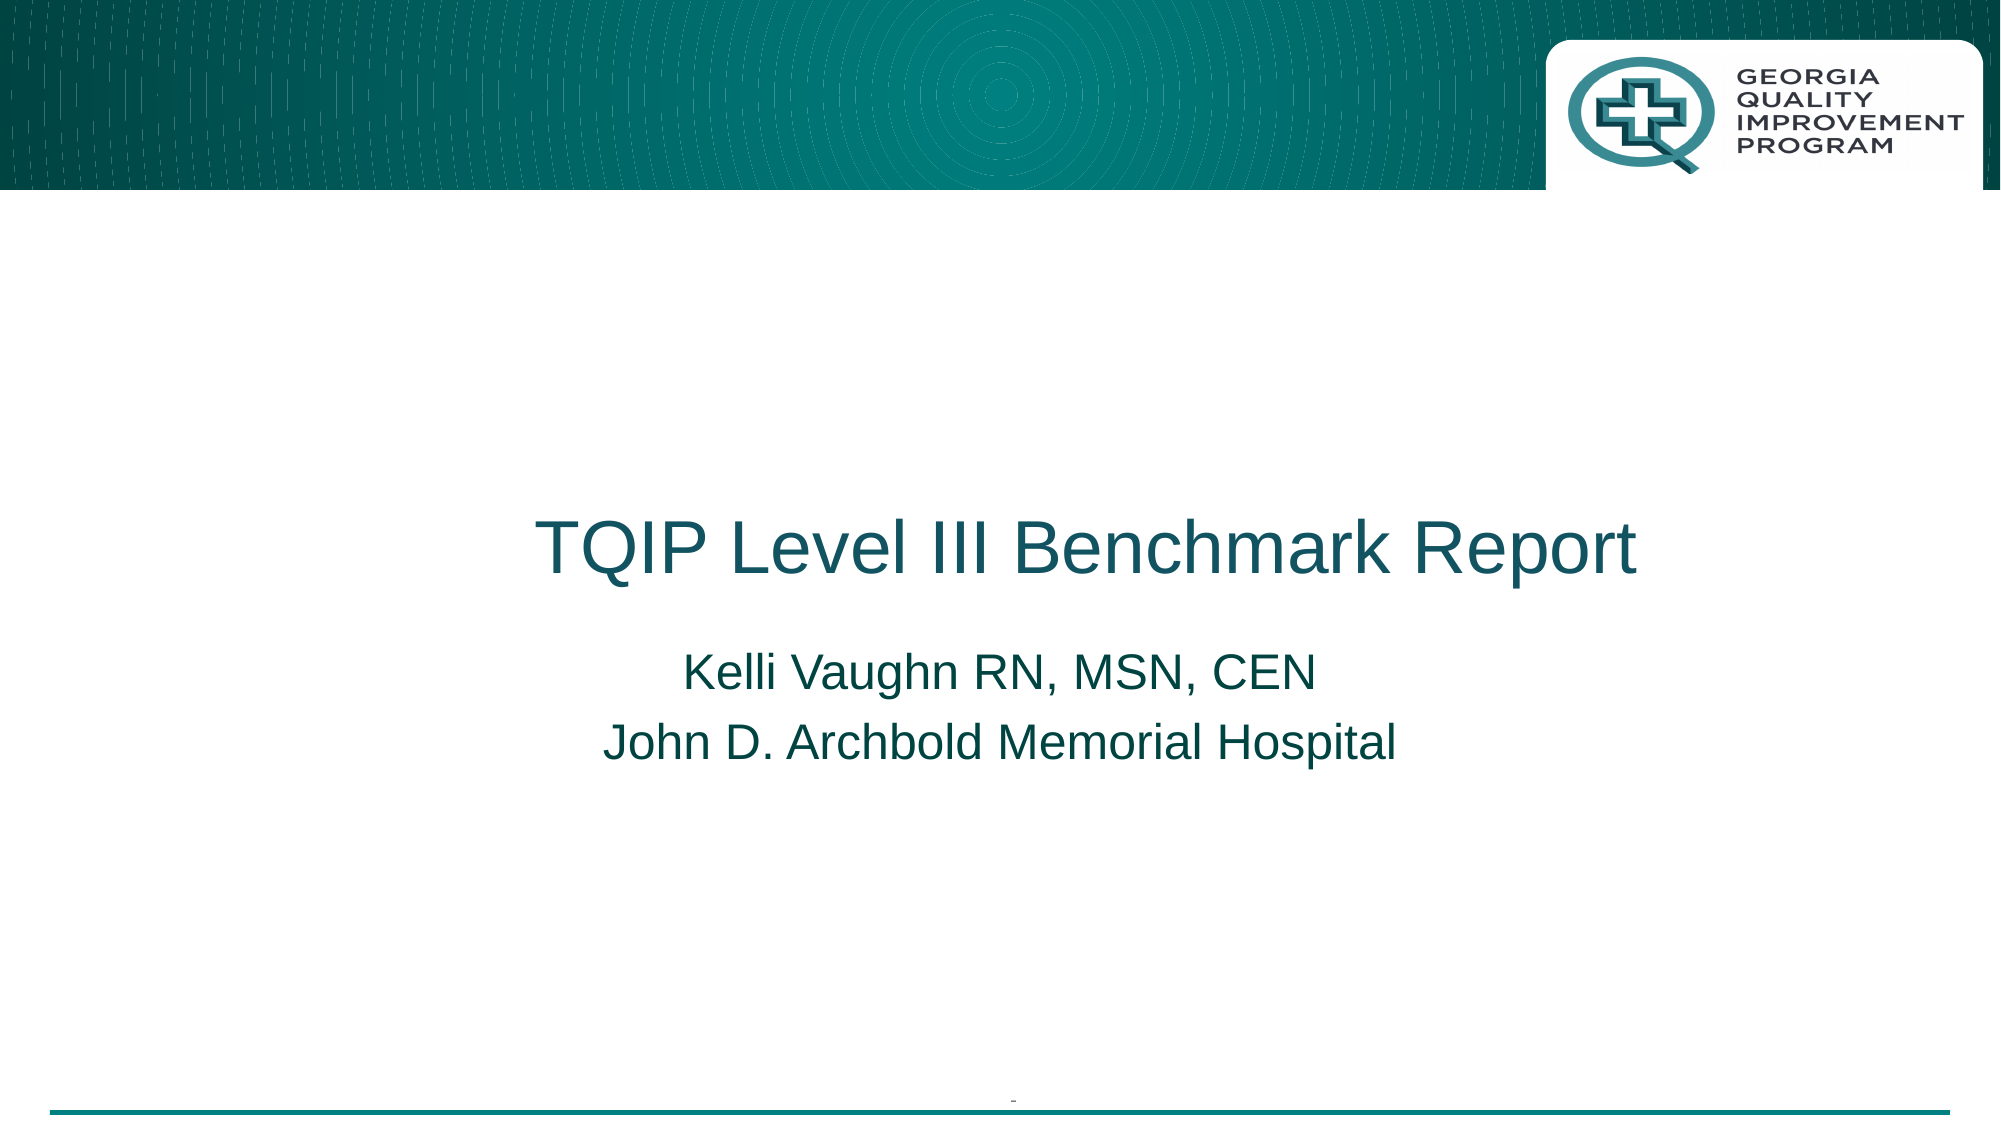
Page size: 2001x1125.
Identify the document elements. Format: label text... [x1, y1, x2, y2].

subtitle Kelli Vaughn RN, MSN, CEN John D. Archbold Memorial Hospital [300, 637, 1701, 925]
title GGQ TQIP Level III Benchmark Report [150, 349, 1850, 591]
picture [1555, 54, 1973, 174]
